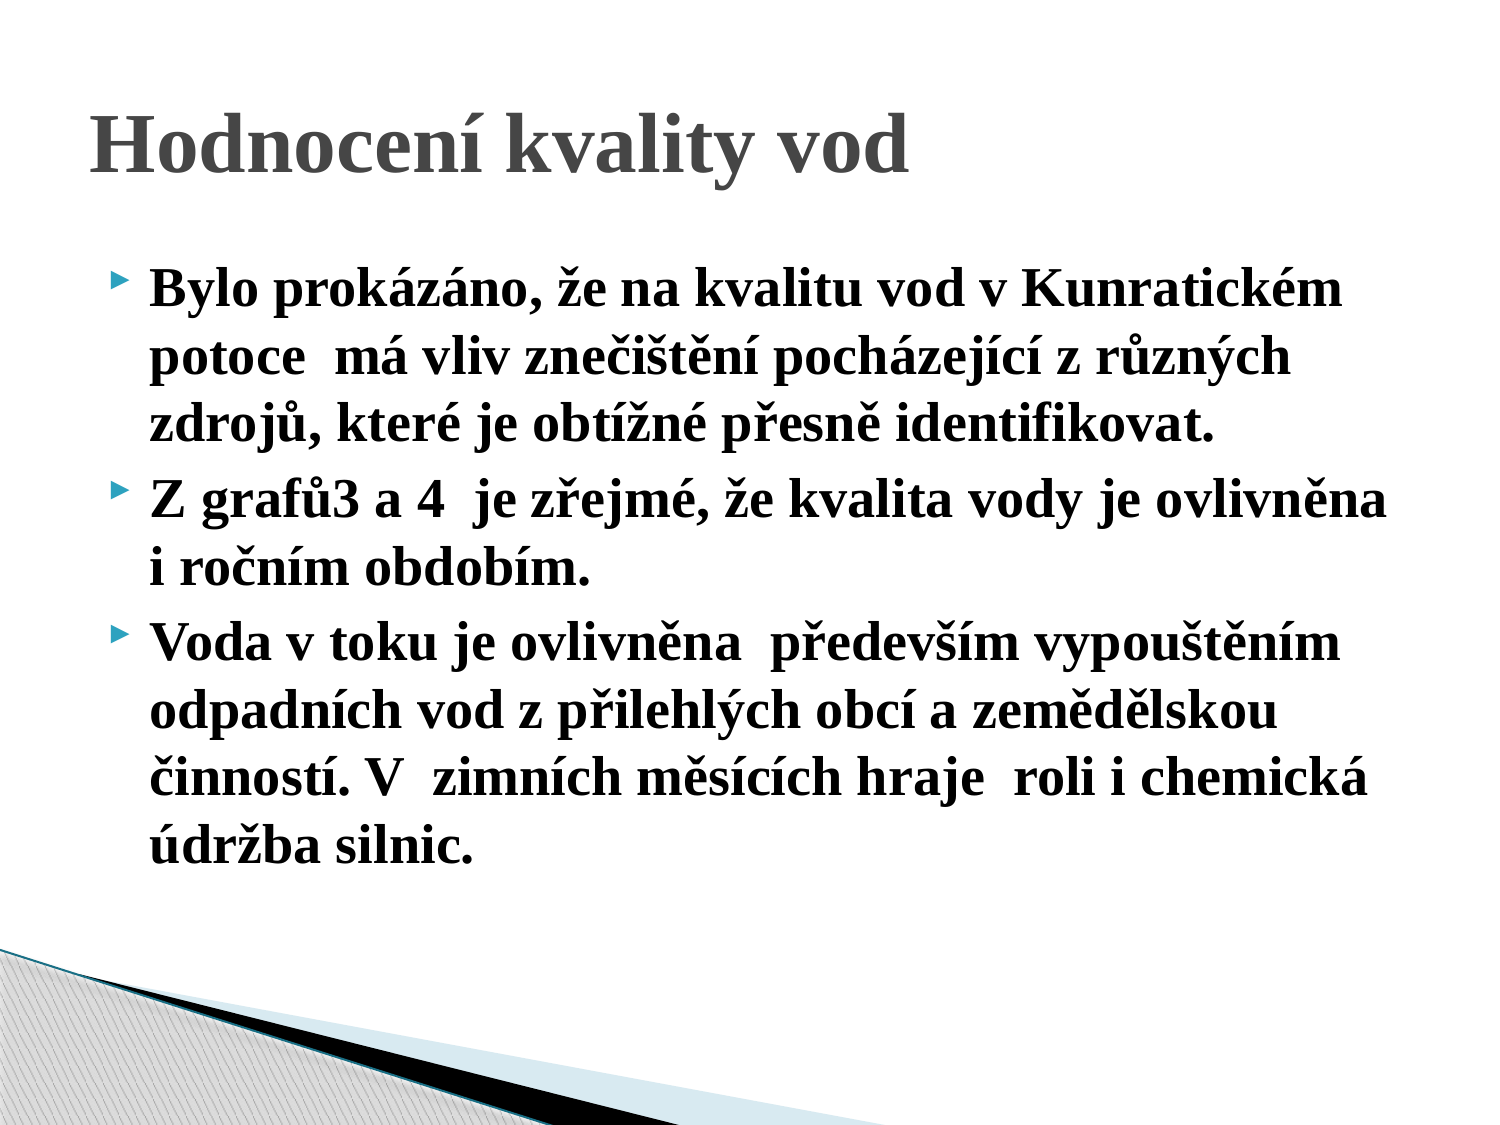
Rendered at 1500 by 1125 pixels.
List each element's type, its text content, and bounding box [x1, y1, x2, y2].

list Bylo prokázáno, že na kvalitu vod v Kunratickém potoce má vliv znečištění pocházející z různých zdrojů, které je obtížné přesně identifikovat. Z grafů3 a 4 je zřejmé, že kvalita vody je ovlivněna i ročním obdobím. Voda v toku je ovlivněna především vypouštěním odpadních vod z přilehlých obcí a zemědělskou činností. V zimních měsících hraje roli i chemická údržba silnic. [75, 243, 1425, 986]
title Hodnocení kvality vod [75, 45, 1425, 233]
